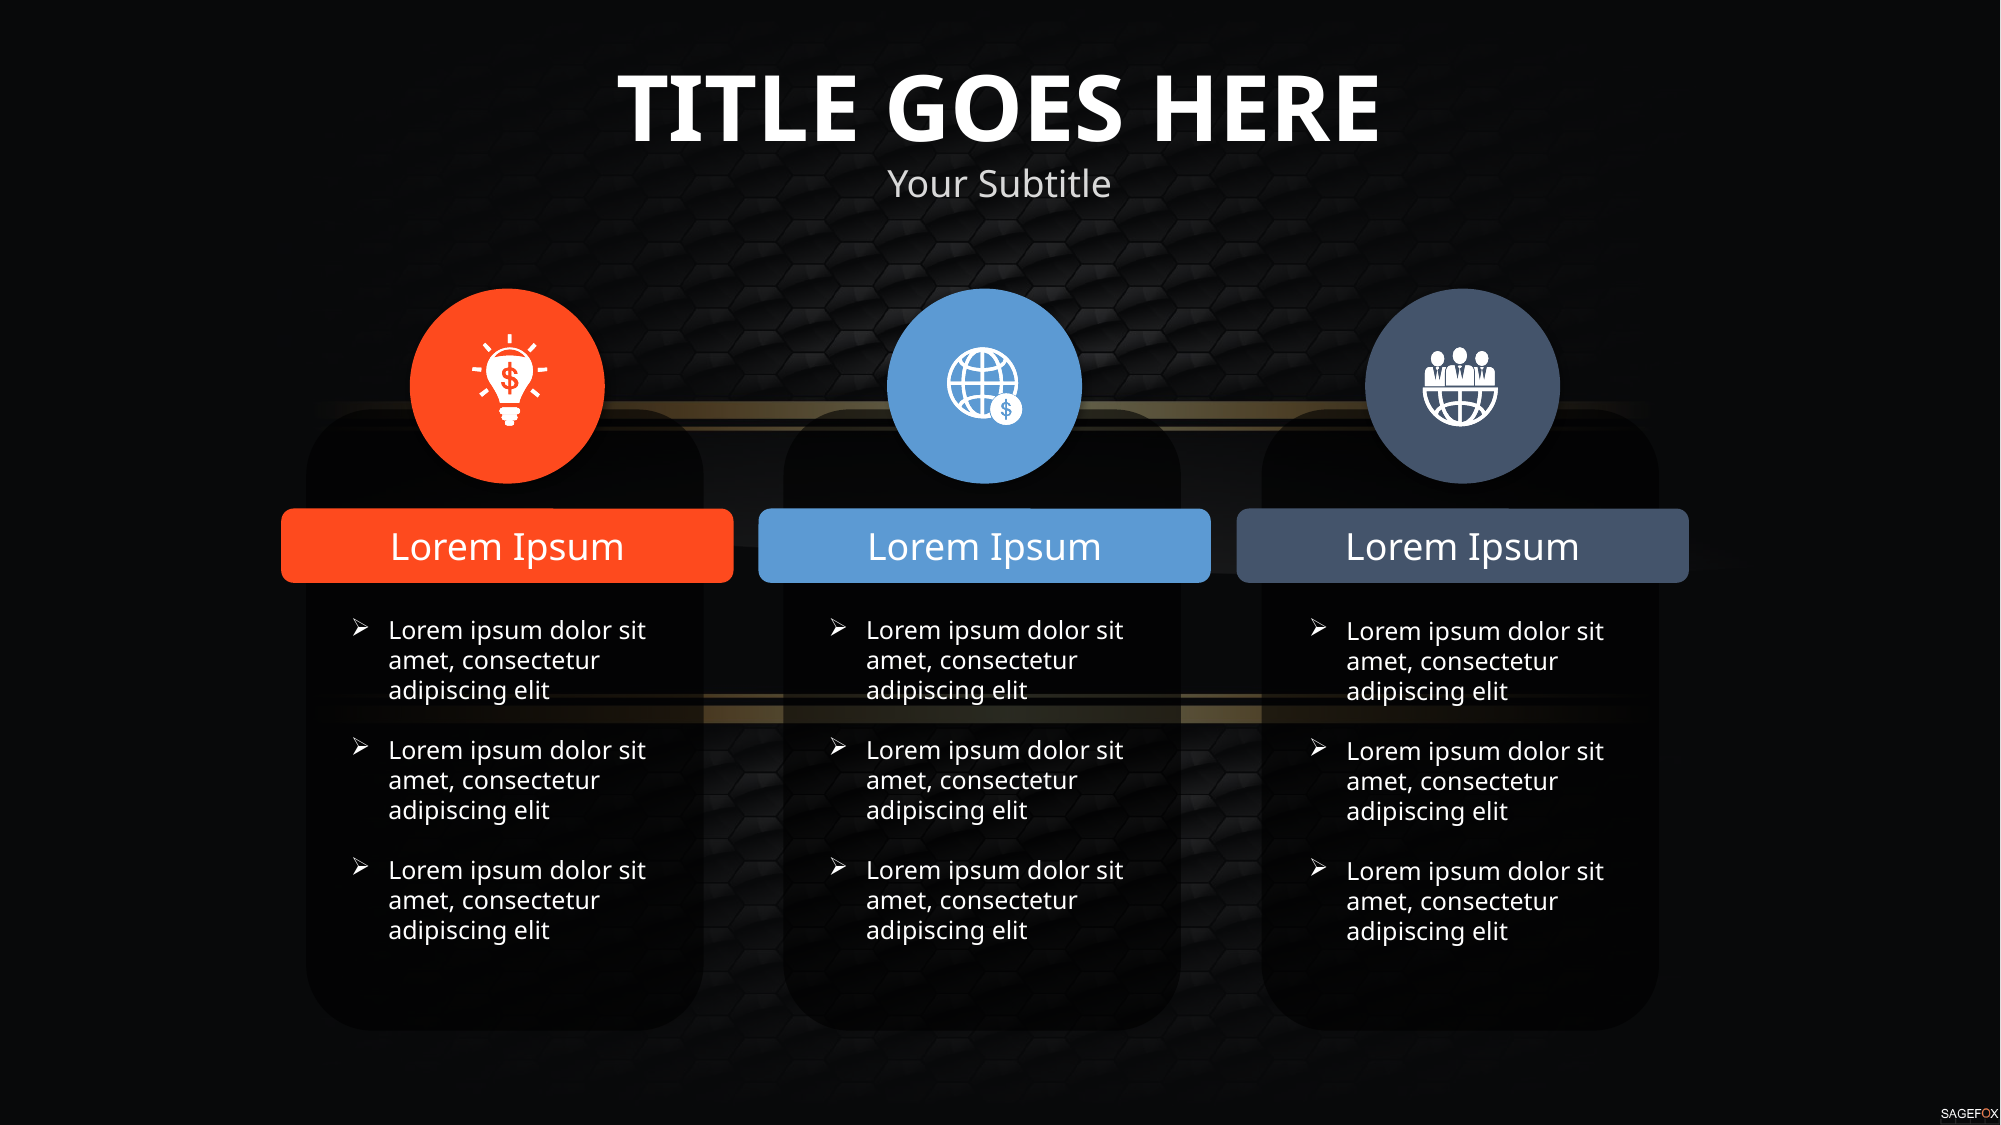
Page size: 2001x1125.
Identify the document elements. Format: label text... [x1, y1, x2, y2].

text_box Lorem ipsum dolor sit amet, consectetur adipiscing elit Lorem ipsum dolor sit amet, consectetur adipiscing elit Lorem ipsum dolor sit amet, consectetur adipiscing elit [813, 607, 1151, 952]
text_box [886, 287, 1084, 485]
text_box [305, 408, 705, 508]
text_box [758, 508, 1211, 583]
text_box [1364, 287, 1562, 485]
text_box [782, 583, 1182, 1032]
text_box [1236, 508, 1689, 583]
picture [0, 0, 2001, 1125]
text_box [1260, 583, 1661, 1032]
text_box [281, 508, 734, 583]
text_box Lorem ipsum dolor sit amet, consectetur adipiscing elit Lorem ipsum dolor sit amet, consectetur adipiscing elit Lorem ipsum dolor sit amet, consectetur adipiscing elit [336, 607, 673, 952]
text_box [782, 408, 1182, 508]
text_box Lorem ipsum dolor sit amet, consectetur adipiscing elit Lorem ipsum dolor sit amet, consectetur adipiscing elit Lorem ipsum dolor sit amet, consectetur adipiscing elit [1294, 608, 1632, 953]
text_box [947, 347, 1023, 425]
text_box TITLE GOES HERE Your Subtitle [548, 42, 1452, 212]
text_box [1260, 408, 1661, 508]
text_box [471, 334, 548, 426]
text_box [408, 287, 606, 485]
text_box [1422, 347, 1498, 427]
text_box [305, 583, 705, 1032]
